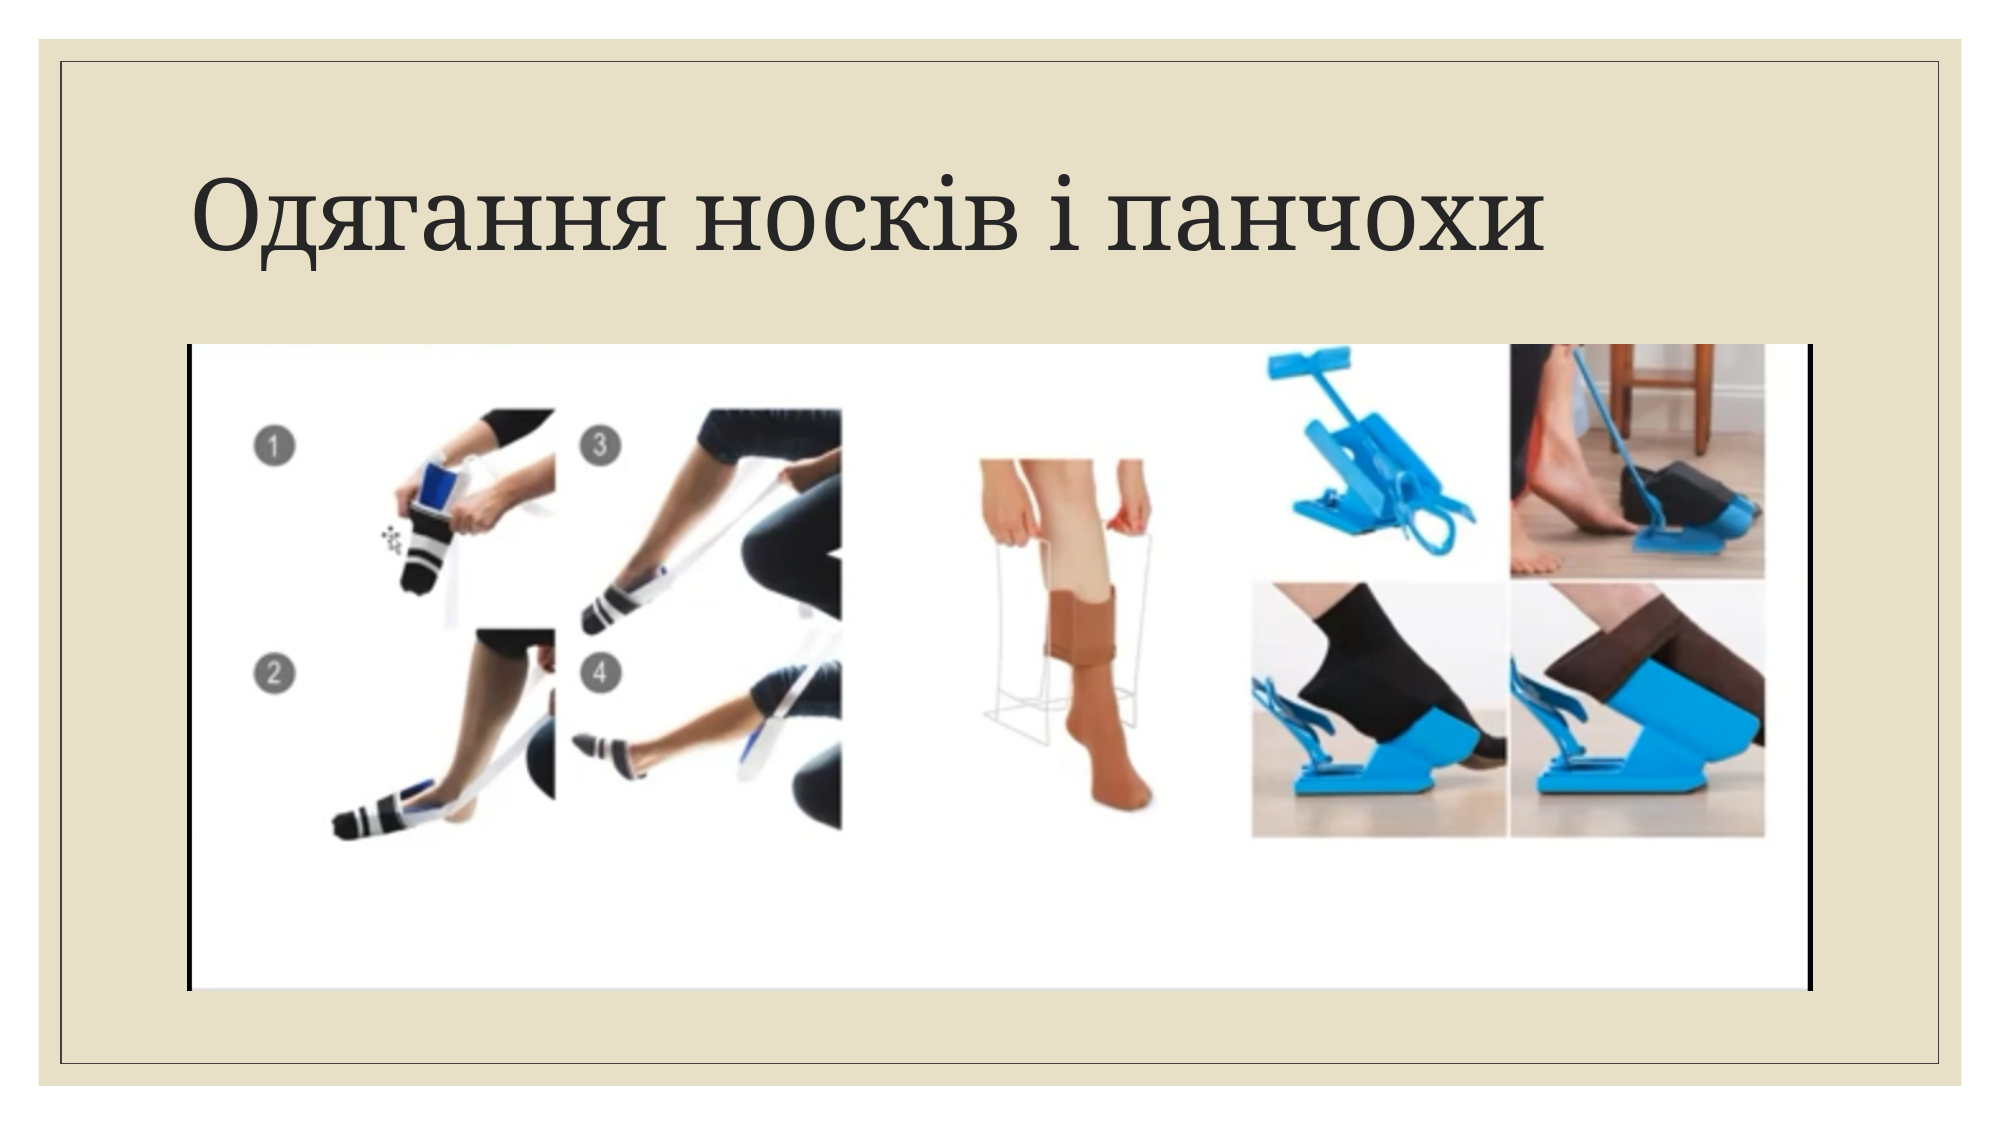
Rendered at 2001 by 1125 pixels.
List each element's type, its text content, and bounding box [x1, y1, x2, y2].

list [187, 345, 1813, 991]
title Одягання носків і панчохи [174, 105, 1825, 331]
